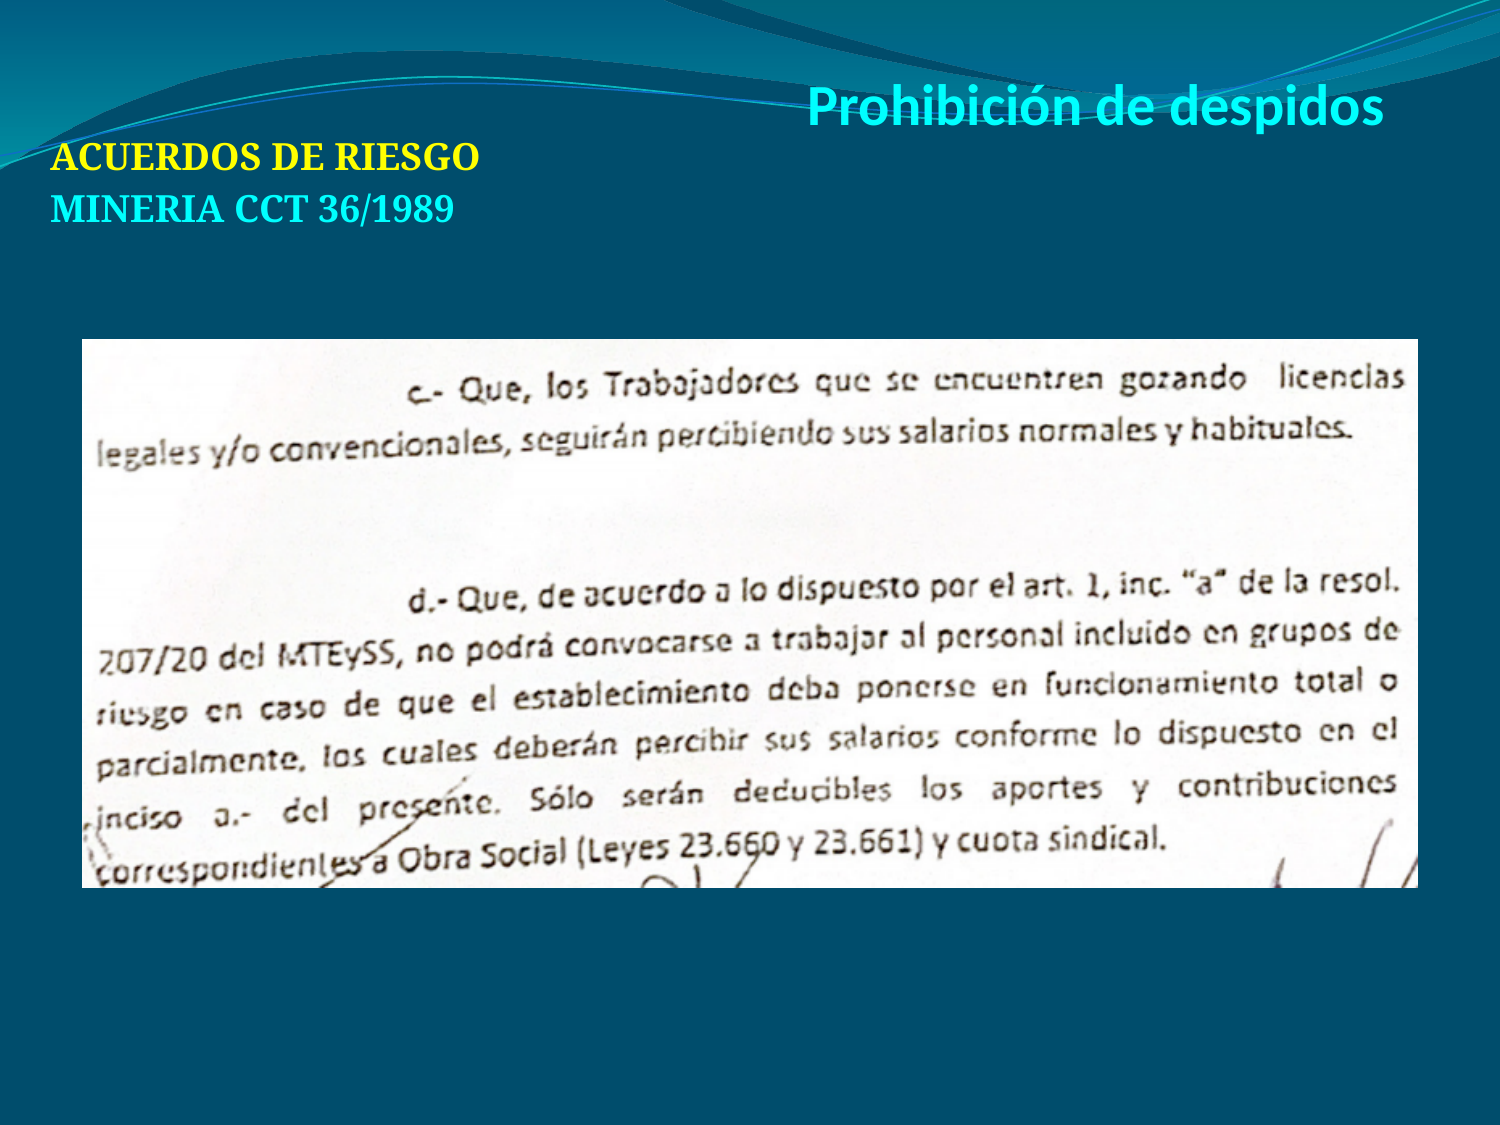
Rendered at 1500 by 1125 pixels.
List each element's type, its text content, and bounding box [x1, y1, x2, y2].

title Prohibición de despidos [112, 62, 1388, 125]
picture [83, 340, 1417, 887]
subtitle ACUERDOS DE RIESGO MINERIA CCT 36/1989 [50, 125, 1440, 1083]
subtitle PROCEDIMIENTO ALTERNATIVO OBLIGATORIO DECRETO 328/1988 Art. 2 - Dicha comunicación deberá contener: 1) causas que justifiquen la adopción de la medida; 2) si las causas invocadas afectan a toda la empresa o sólo a alguna de sus secciones; 3) si las causas invocadas se presumen de efecto transitorio o definitivo y, en su caso, el tiempo que perdurarán; 4) las medidas adoptadas por el empleador para superar o paliar los efectos de las causas invocadas; 5) el nombre y apellido, fecha de ingreso, cargas de familia, sección, categoría y especialidad de los trabajadores comprendidos en la medida [74, 340, 1424, 900]
